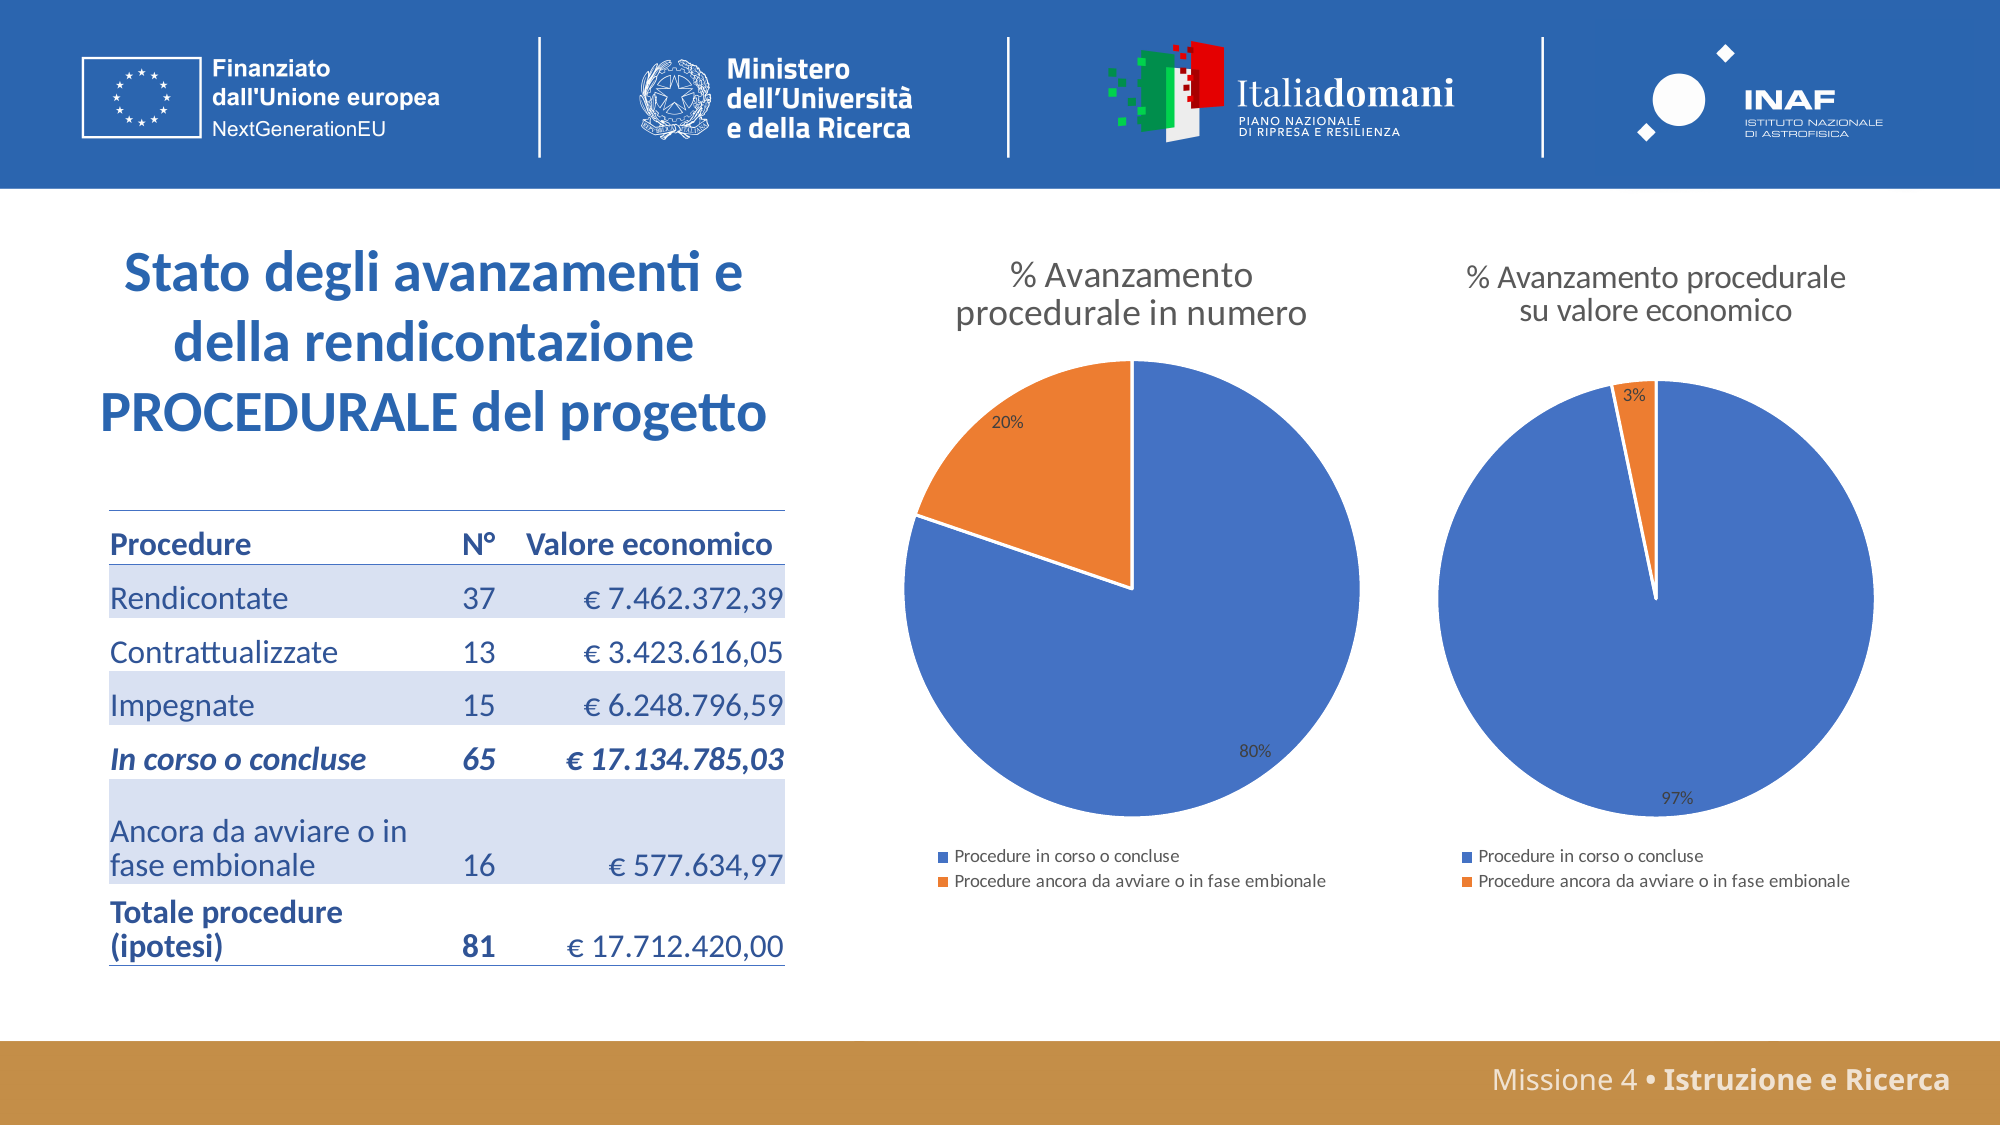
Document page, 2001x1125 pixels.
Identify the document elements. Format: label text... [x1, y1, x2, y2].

text_box Missione 4 • Istruzione e Ricerca [1101, 1054, 1974, 1104]
table_cell 65 [443, 725, 515, 779]
table_header Procedure [109, 511, 443, 564]
picture [0, 0, 2000, 196]
table_header Valore economico [515, 511, 785, 564]
text_box Stato degli avanzamenti e della rendicontazione PROCEDURALE del progetto [83, 225, 786, 451]
table_cell 81 [443, 884, 515, 965]
table_cell Totale procedure (ipotesi) [109, 884, 443, 965]
table_cell € 7.462.372,39 [515, 565, 785, 618]
text_box [1595, 19, 1974, 176]
table_cell 37 [443, 565, 515, 618]
table_cell Rendicontate [109, 565, 443, 618]
table_cell Ancora da avviare o in fase embionale [109, 779, 443, 884]
table_cell € 17.134.785,03 [515, 725, 785, 779]
table_cell 15 [443, 671, 515, 725]
picture [0, 1041, 2000, 1125]
table_header N° [443, 511, 515, 564]
table_cell € 3.423.616,05 [515, 618, 785, 671]
chart [1395, 232, 1917, 898]
table_cell € 577.634,97 [515, 779, 785, 884]
table_cell In corso o concluse [109, 725, 443, 779]
chart [877, 227, 1387, 898]
table_cell Impegnate [109, 671, 443, 725]
table_cell 13 [443, 618, 515, 671]
table_cell 16 [443, 779, 515, 884]
table_cell € 6.248.796,59 [515, 671, 785, 725]
table_cell € 17.712.420,00 [515, 884, 785, 965]
table_cell Contrattualizzate [109, 618, 443, 671]
